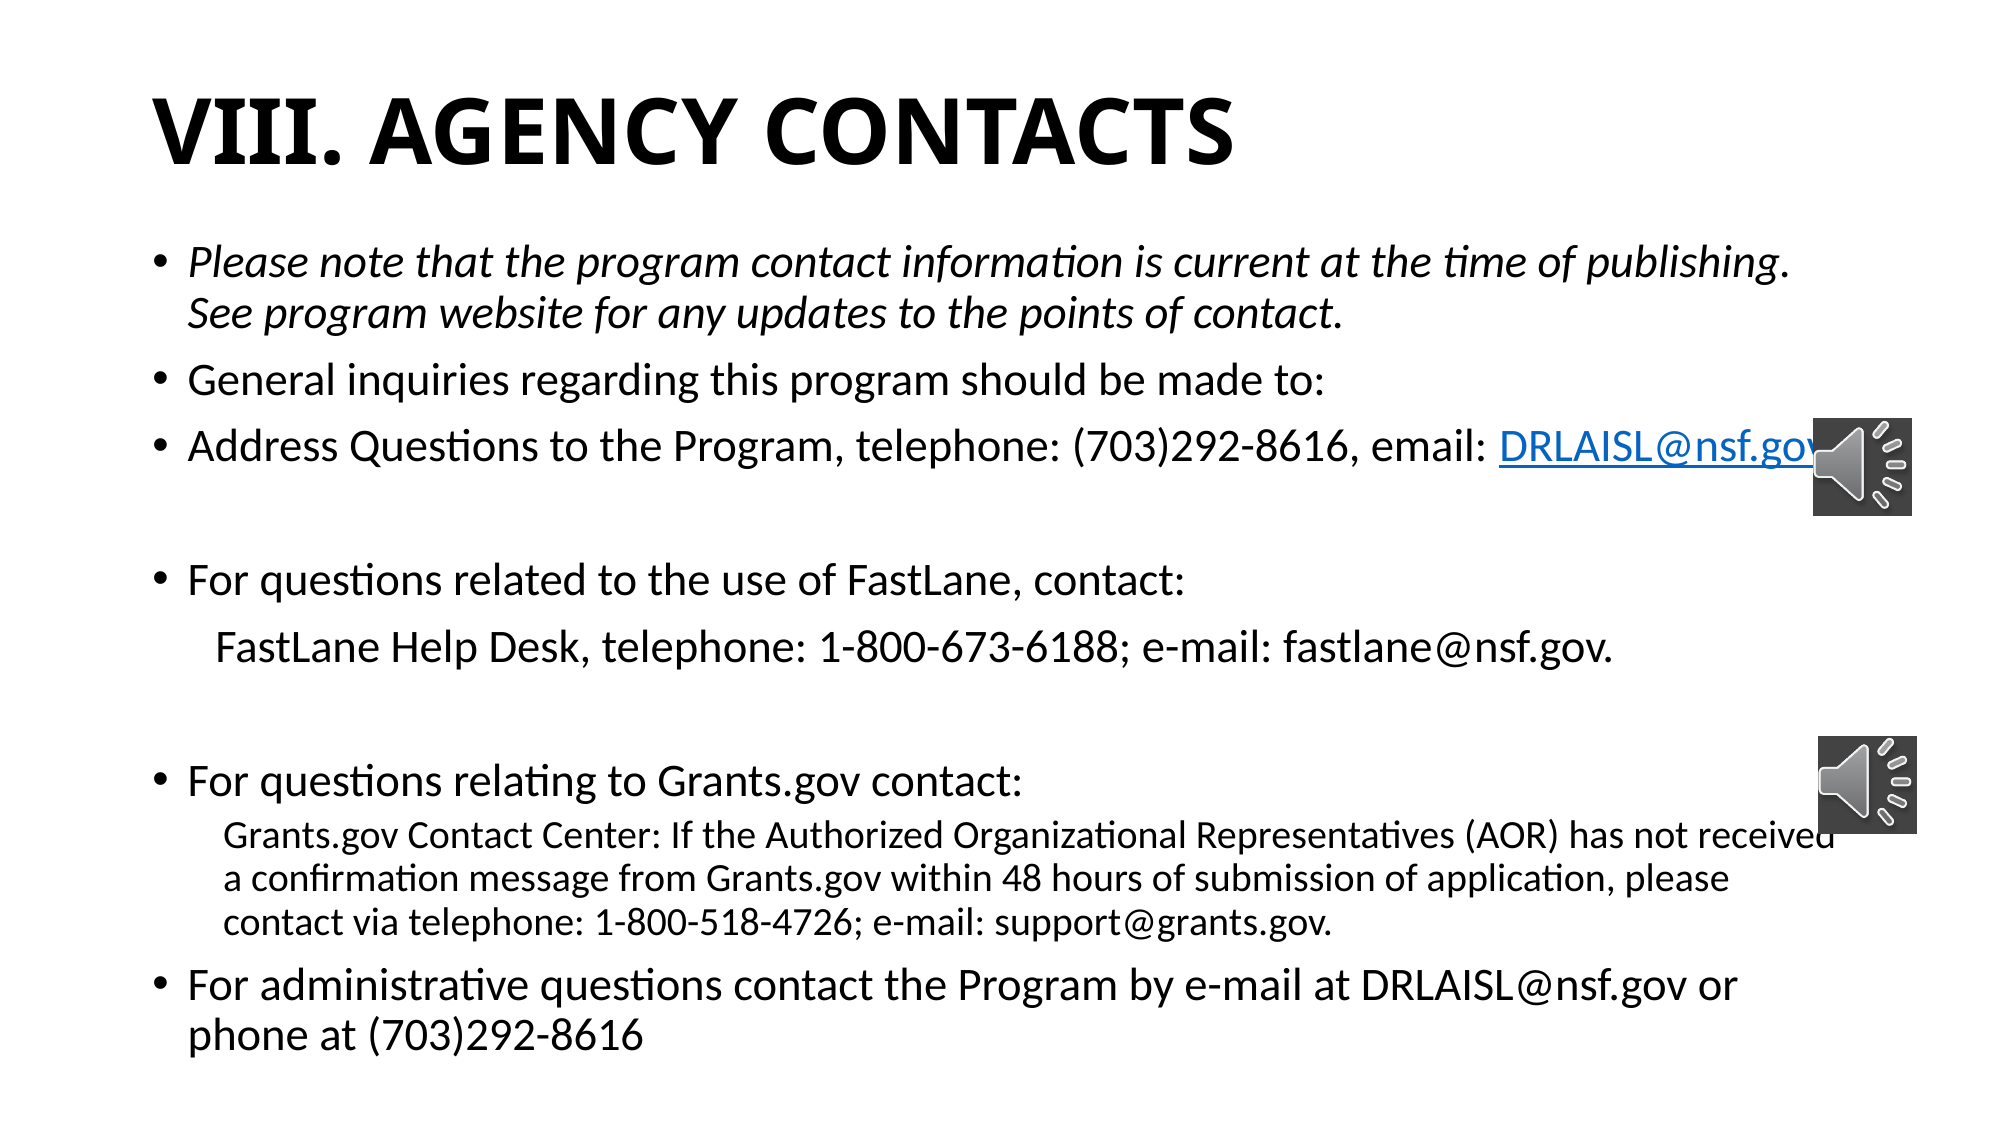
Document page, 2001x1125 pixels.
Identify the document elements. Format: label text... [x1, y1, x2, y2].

list Please note that the program contact information is current at the time of publishing. See program website for any updates to the points of contact. General inquiries regarding this program should be made to: Address Questions to the Program, telephone: (703)292-8616, email: DRLAISL@nsf.gov For questions related to the use of FastLane, contact: FastLane Help Desk, telephone: 1-800-673-6188; e-mail: fastlane@nsf.gov. For questions relating to Grants.gov contact: Grants.gov Contact Center: If the Authorized Organizational Representatives (AOR) has not received a confirmation message from Grants.gov within 48 hours of submission of application, please contact via telephone: 1-800-518-4726; e-mail: support@grants.gov. For administrative questions contact the Program by e-mail at DRLAISL@nsf.gov or phone at (703)292-8616 [137, 230, 1863, 1107]
picture [1817, 734, 1918, 835]
picture [1812, 417, 1913, 518]
title VIII. AGENCY CONTACTS [137, 59, 1863, 210]
